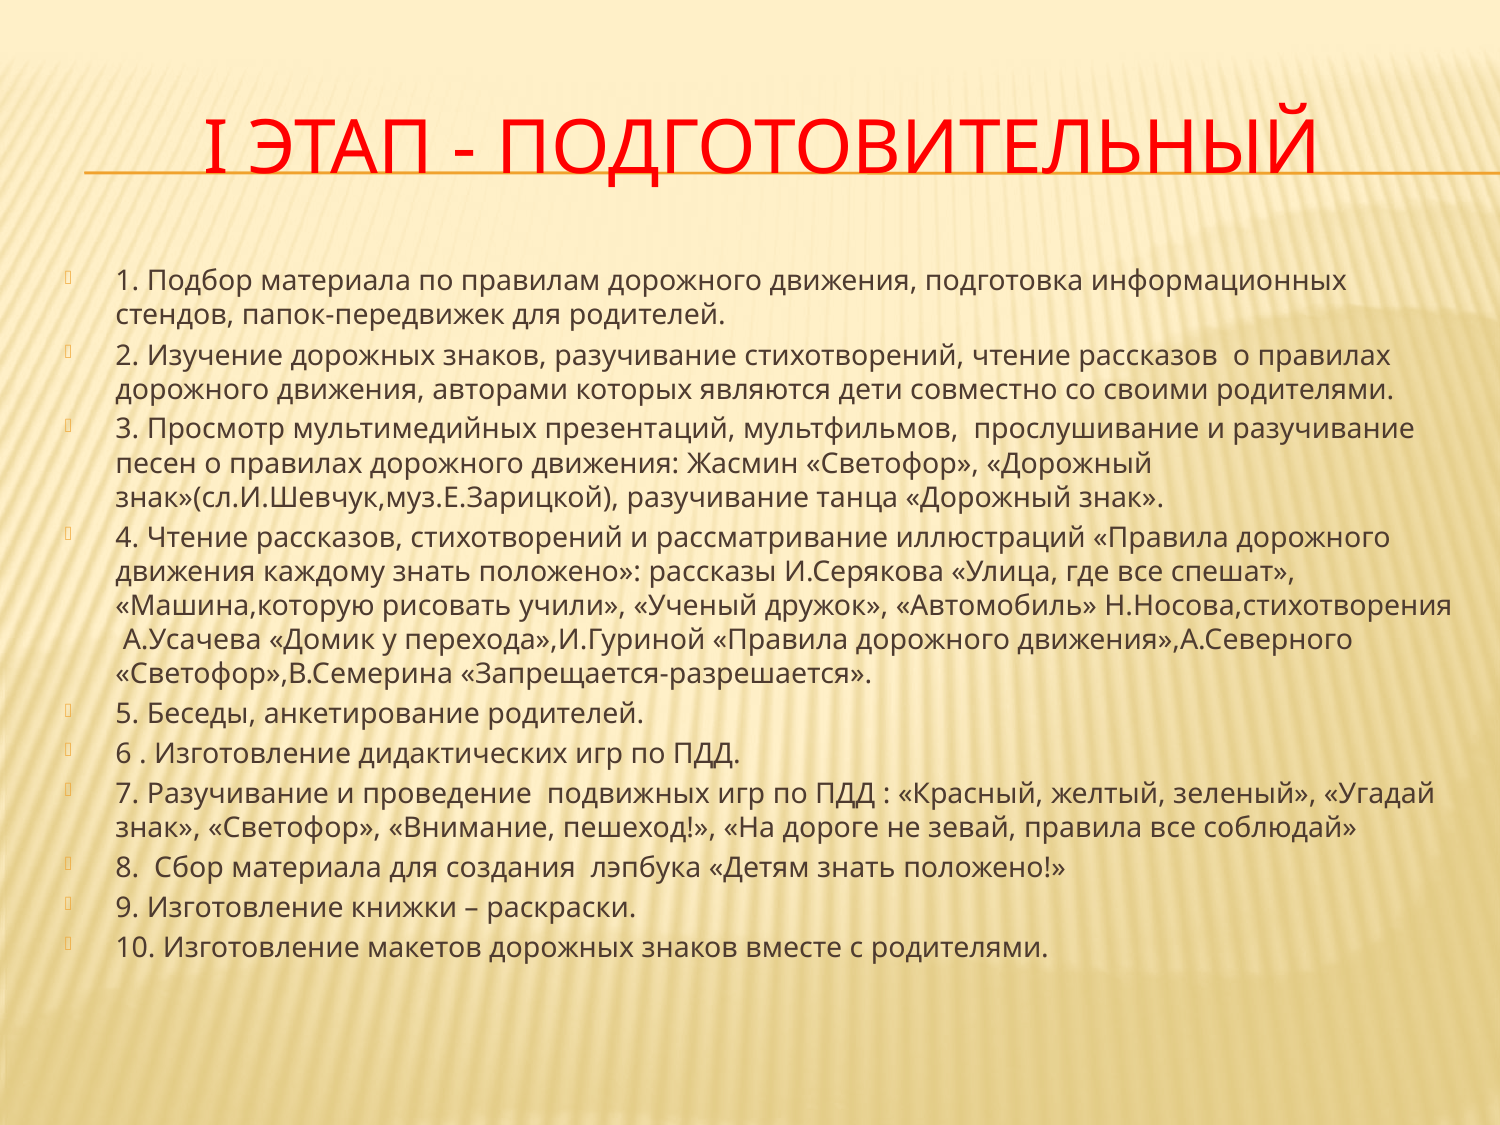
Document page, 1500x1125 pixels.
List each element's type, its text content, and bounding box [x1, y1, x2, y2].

list 1. Подбор материала по правилам дорожного движения, подготовка информационных стендов, папок-передвижек для родителей. 2. Изучение дорожных знаков, разучивание стихотворений, чтение рассказов о правилах дорожного движения, авторами которых являются дети совместно со своими родителями. 3. Просмотр мультимедийных презентаций, мультфильмов, прослушивание и разучивание песен о правилах дорожного движения: Жасмин «Светофор», «Дорожный знак»(сл.И.Шевчук,муз.Е.Зарицкой), разучивание танца «Дорожный знак». 4. Чтение рассказов, стихотворений и рассматривание иллюстраций «Правила дорожного движения каждому знать положено»: рассказы И.Серякова «Улица, где все спешат», «Машина,которую рисовать учили», «Ученый дружок», «Автомобиль» Н.Носова,стихотворения А.Усачева «Домик у перехода»,И.Гуриной «Правила дорожного движения»,А.Северного «Светофор»,В.Семерина «Запрещается-разрешается». 5. Беседы, анкетирование родителей. 6 . Изготовление дидактических игр по ПДД. 7. Разучивание и проведение подвижных игр по ПДД : «Красный, желтый, зеленый», «Угадай знак», «Светофор», «Внимание, пешеход!», «На дороге не зевай, правила все соблюдай» 8. Сбор материала для создания лэпбука «Детям знать положено!» 9. Изготовление книжки – раскраски. 10. Изготовление макетов дорожных знаков вместе с родителями. [50, 254, 1475, 998]
title I этап - Подготовительный [50, 75, 1475, 213]
